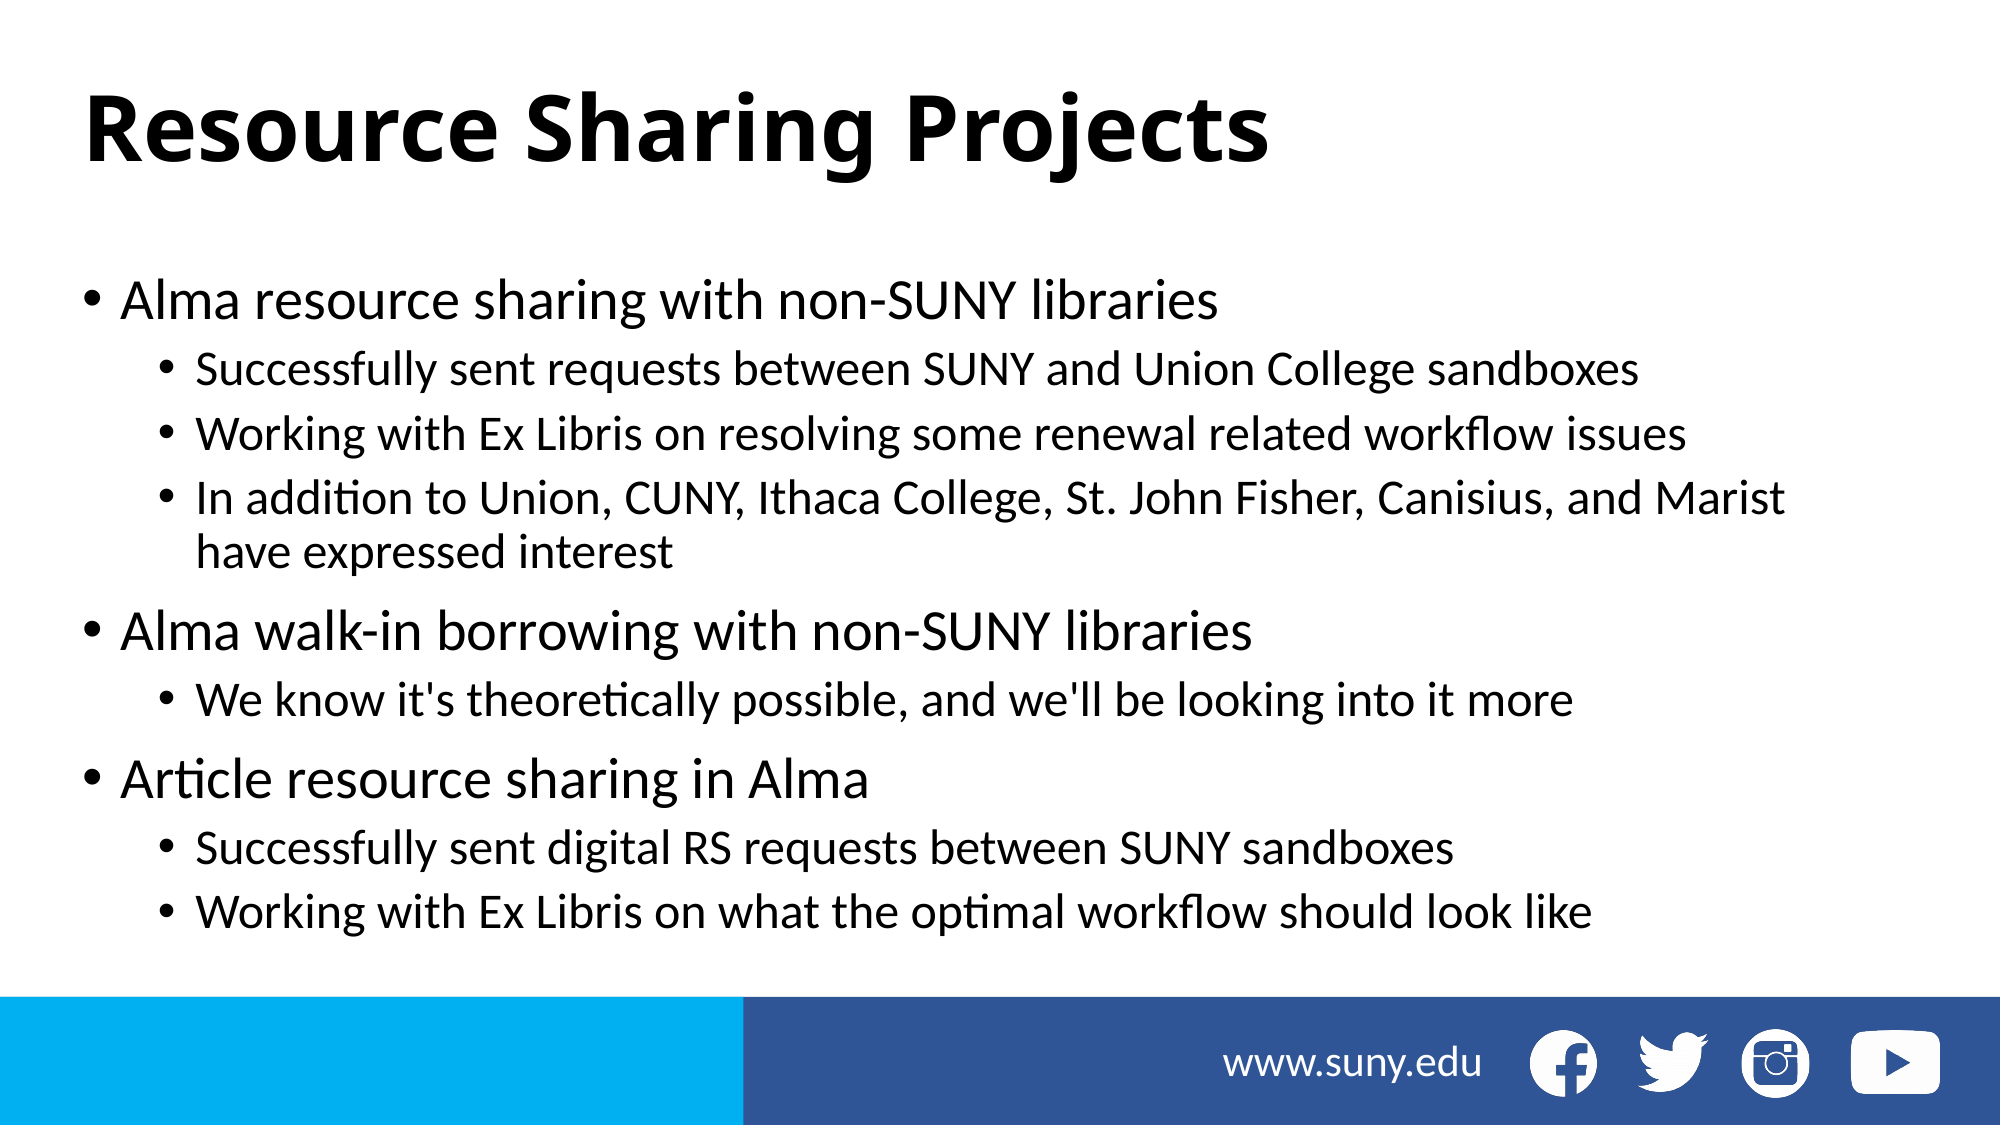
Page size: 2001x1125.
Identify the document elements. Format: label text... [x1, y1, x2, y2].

title Resource Sharing Projects [67, 23, 1905, 241]
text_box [1029, 1025, 1940, 1098]
text_box [744, 996, 2000, 1125]
list Alma resource sharing with non-SUNY libraries Successfully sent requests between SUNY and Union College sandboxes Working with Ex Libris on resolving some renewal related workflow issues In addition to Union, CUNY, Ithaca College, St. John Fisher, Canisius, and Marist have expressed interest Alma walk-in borrowing with non-SUNY libraries We know it's theoretically possible, and we'll be looking into it more Article resource sharing in Alma Successfully sent digital RS requests between SUNY sandboxes Working with Ex Libris on what the optimal workflow should look like [67, 261, 1810, 979]
text_box [0, 996, 744, 1125]
